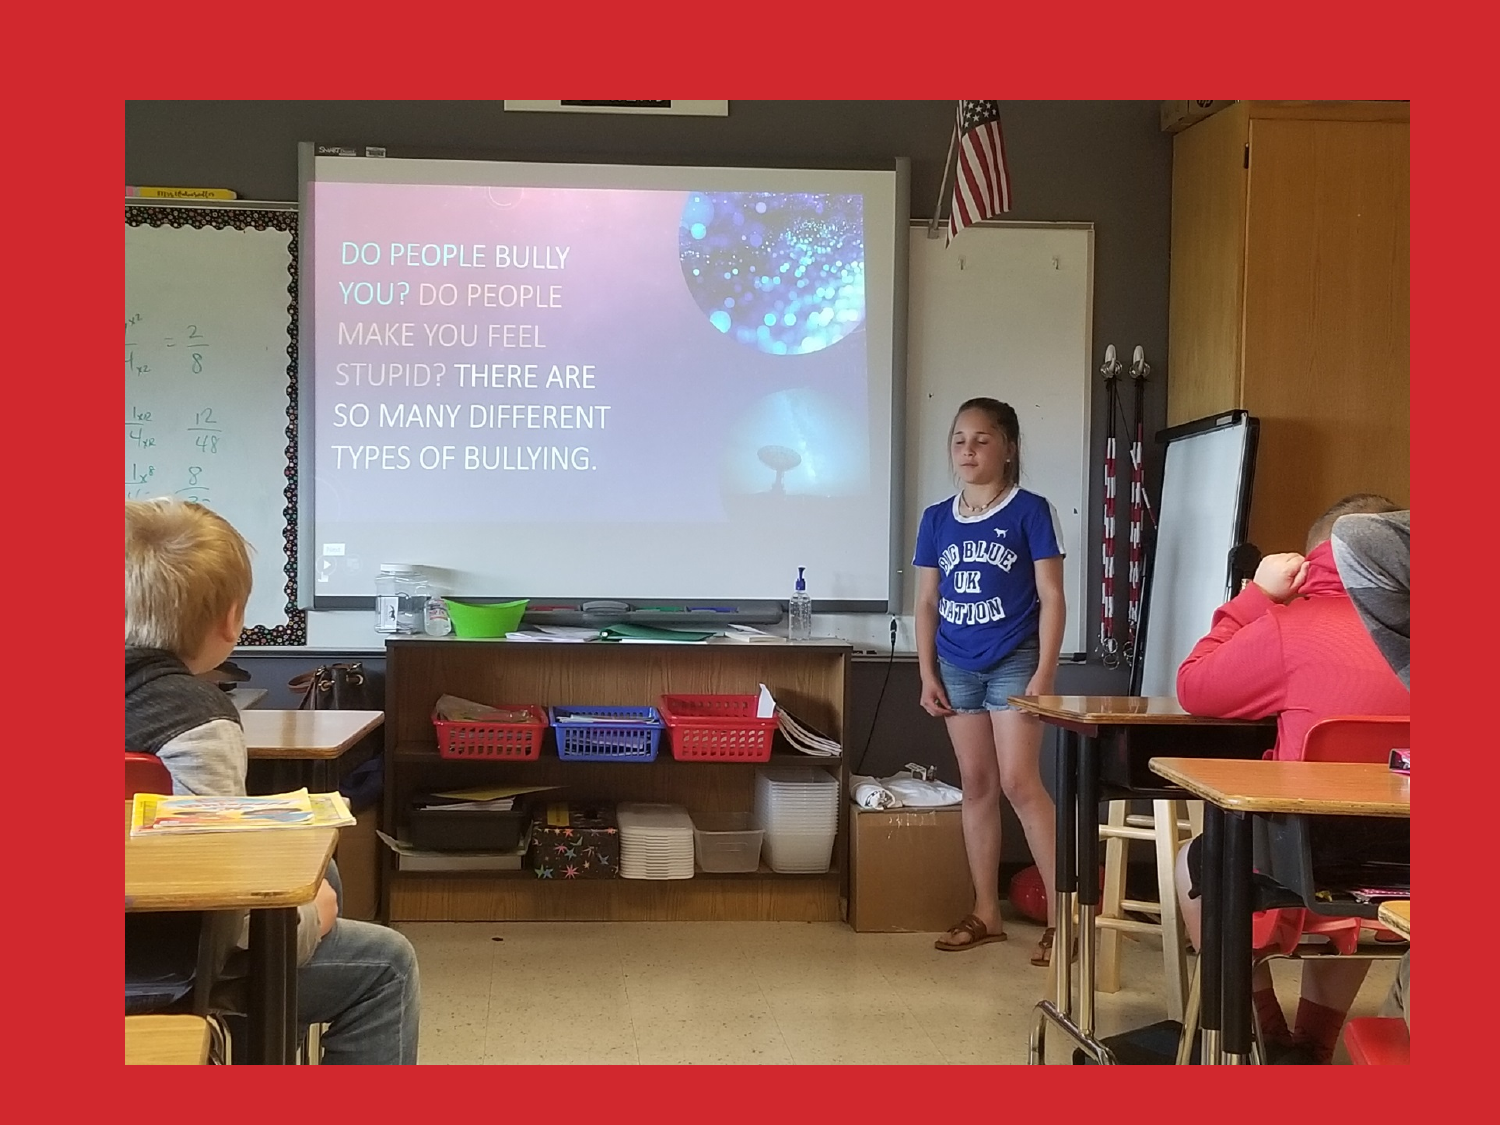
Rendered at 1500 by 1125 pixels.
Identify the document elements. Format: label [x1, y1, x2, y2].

picture [124, 100, 1411, 1065]
